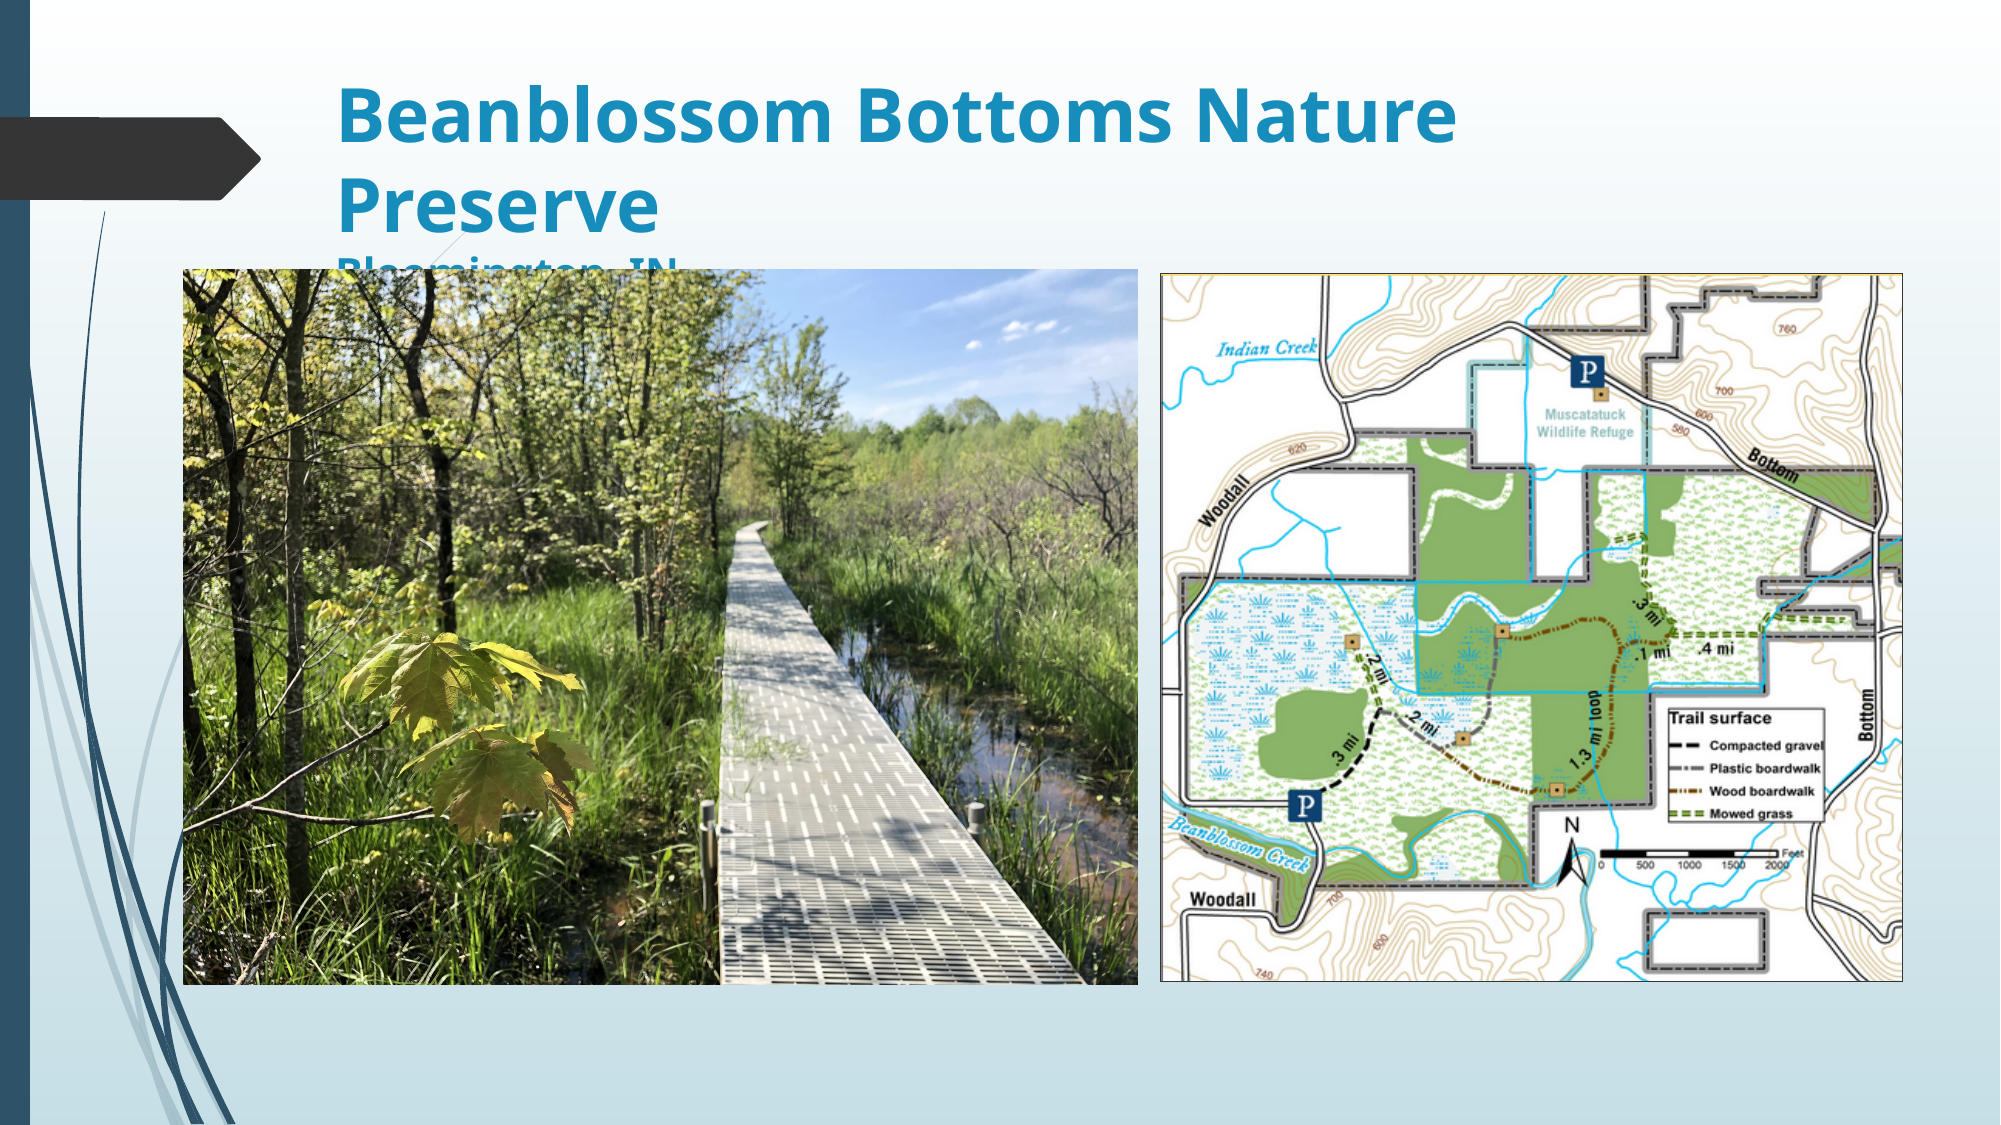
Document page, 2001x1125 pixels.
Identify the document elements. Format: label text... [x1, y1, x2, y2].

title Beanblossom Bottoms Nature Preserve Bloomington, IN [326, 59, 1790, 271]
picture [1160, 272, 1903, 982]
picture [183, 269, 1138, 986]
